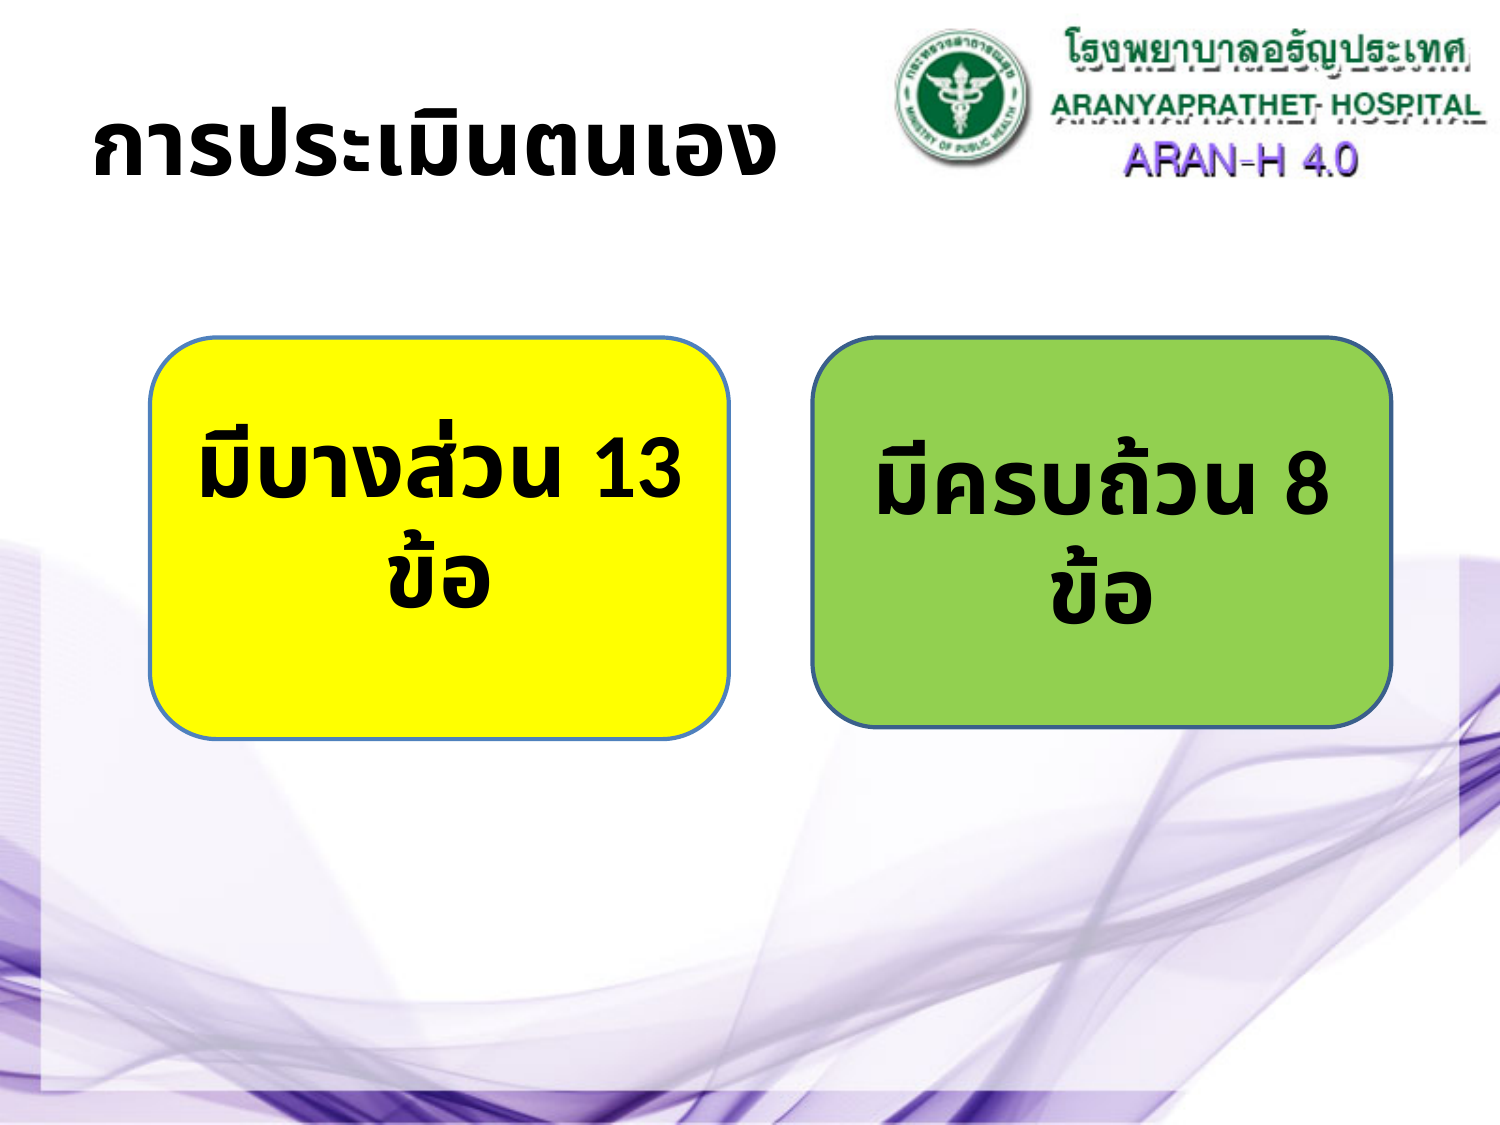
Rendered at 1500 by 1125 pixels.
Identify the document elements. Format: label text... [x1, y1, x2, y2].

text_box มีบางส่วน 13 ข้อ [147, 335, 731, 742]
text_box มีครบถ้วน 8 ข้อ [810, 335, 1394, 730]
title การประเมินตนเอง [75, 45, 1425, 233]
picture [0, 0, 1500, 1125]
